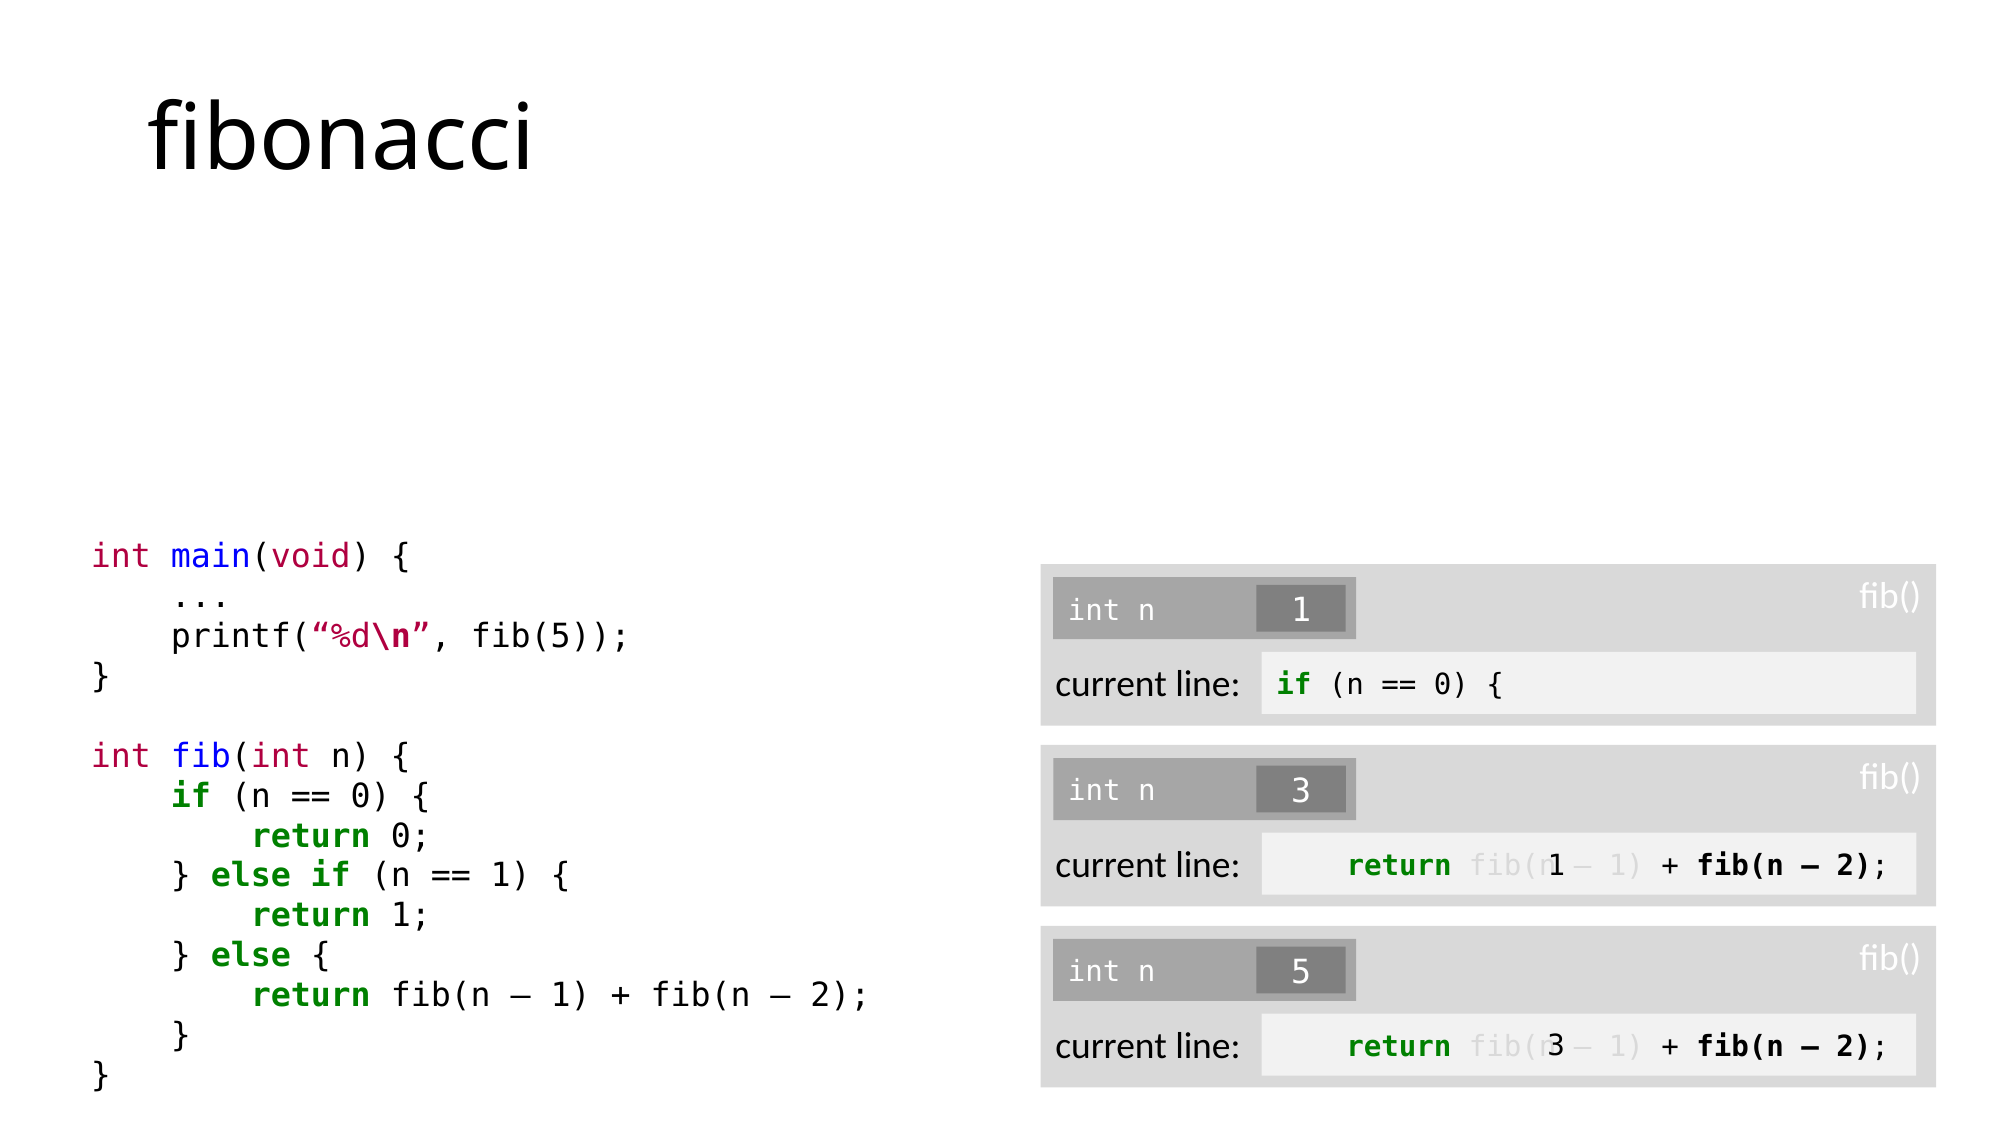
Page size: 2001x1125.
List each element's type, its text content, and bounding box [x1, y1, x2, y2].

text_box int main(void) { ... printf(“%d\n”, fib(5)); } int fib(int n) { if (n == 0) { return 0; } else if (n == 1) { return 1; } else { return fib(n – 1) + fib(n – 2); } } [76, 526, 895, 1101]
text_box fibonacci [132, 30, 583, 249]
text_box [1040, 564, 1937, 726]
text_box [1040, 925, 1937, 1088]
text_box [1040, 744, 1937, 907]
